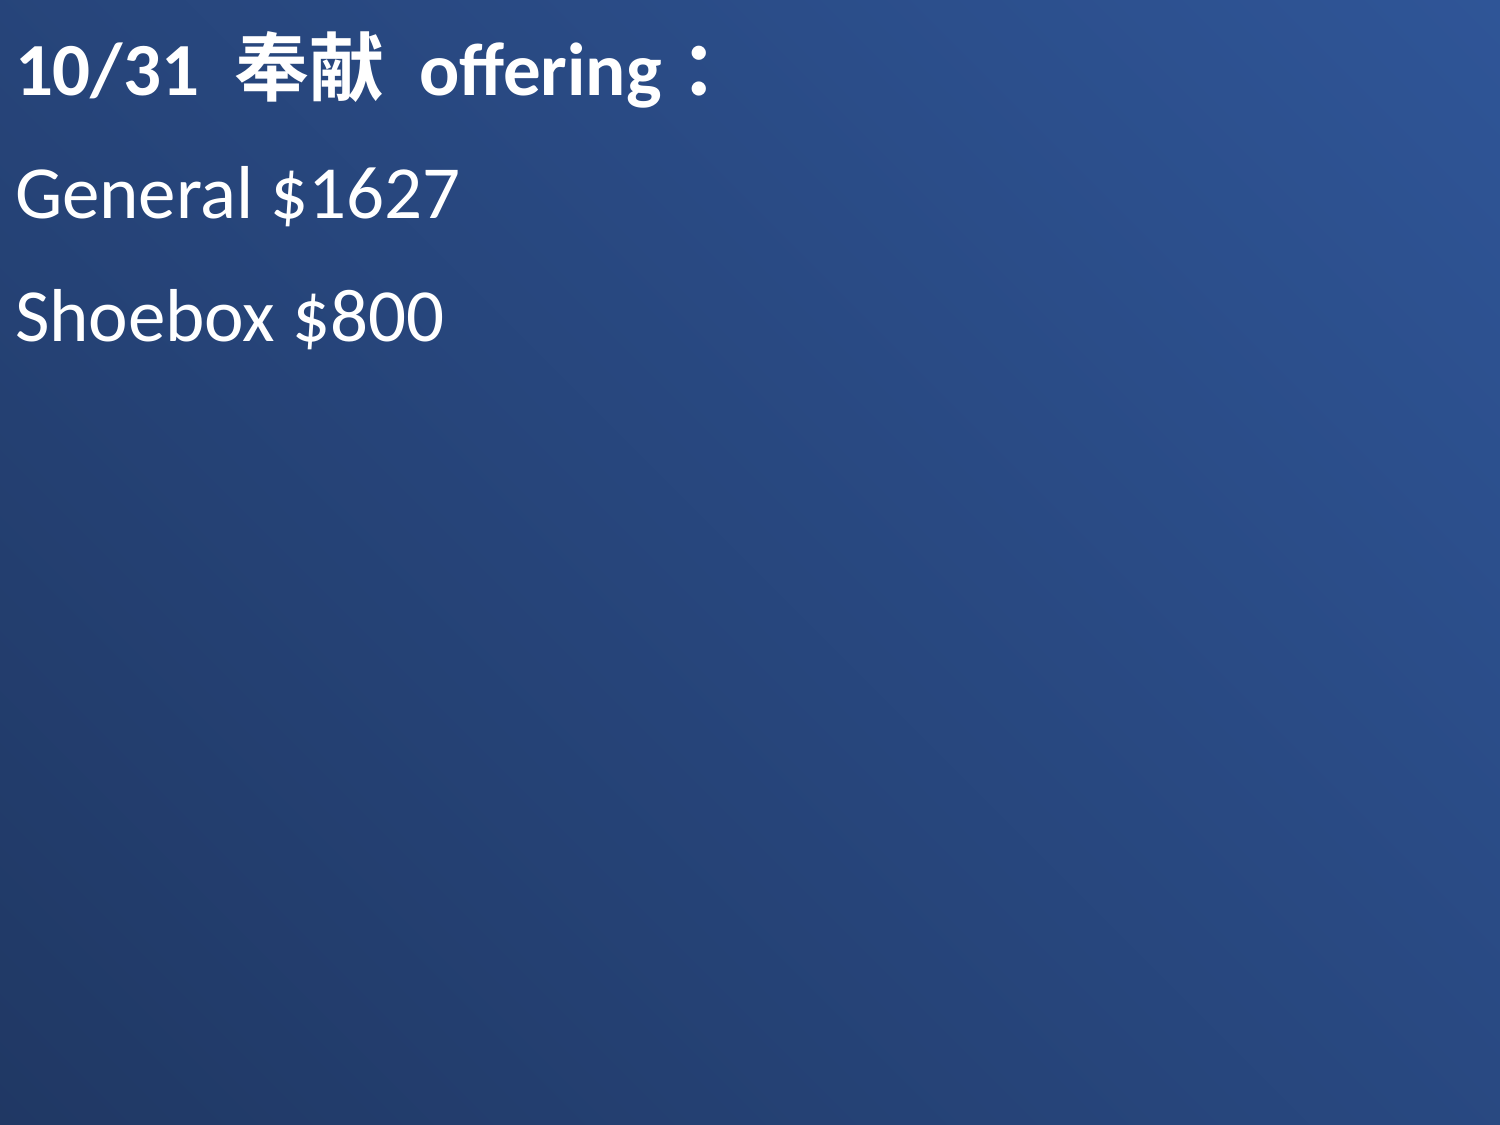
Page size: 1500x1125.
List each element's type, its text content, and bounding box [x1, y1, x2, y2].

subtitle 10/31 奉献 offering： General $1627 Shoebox $800 [0, 0, 1500, 1125]
